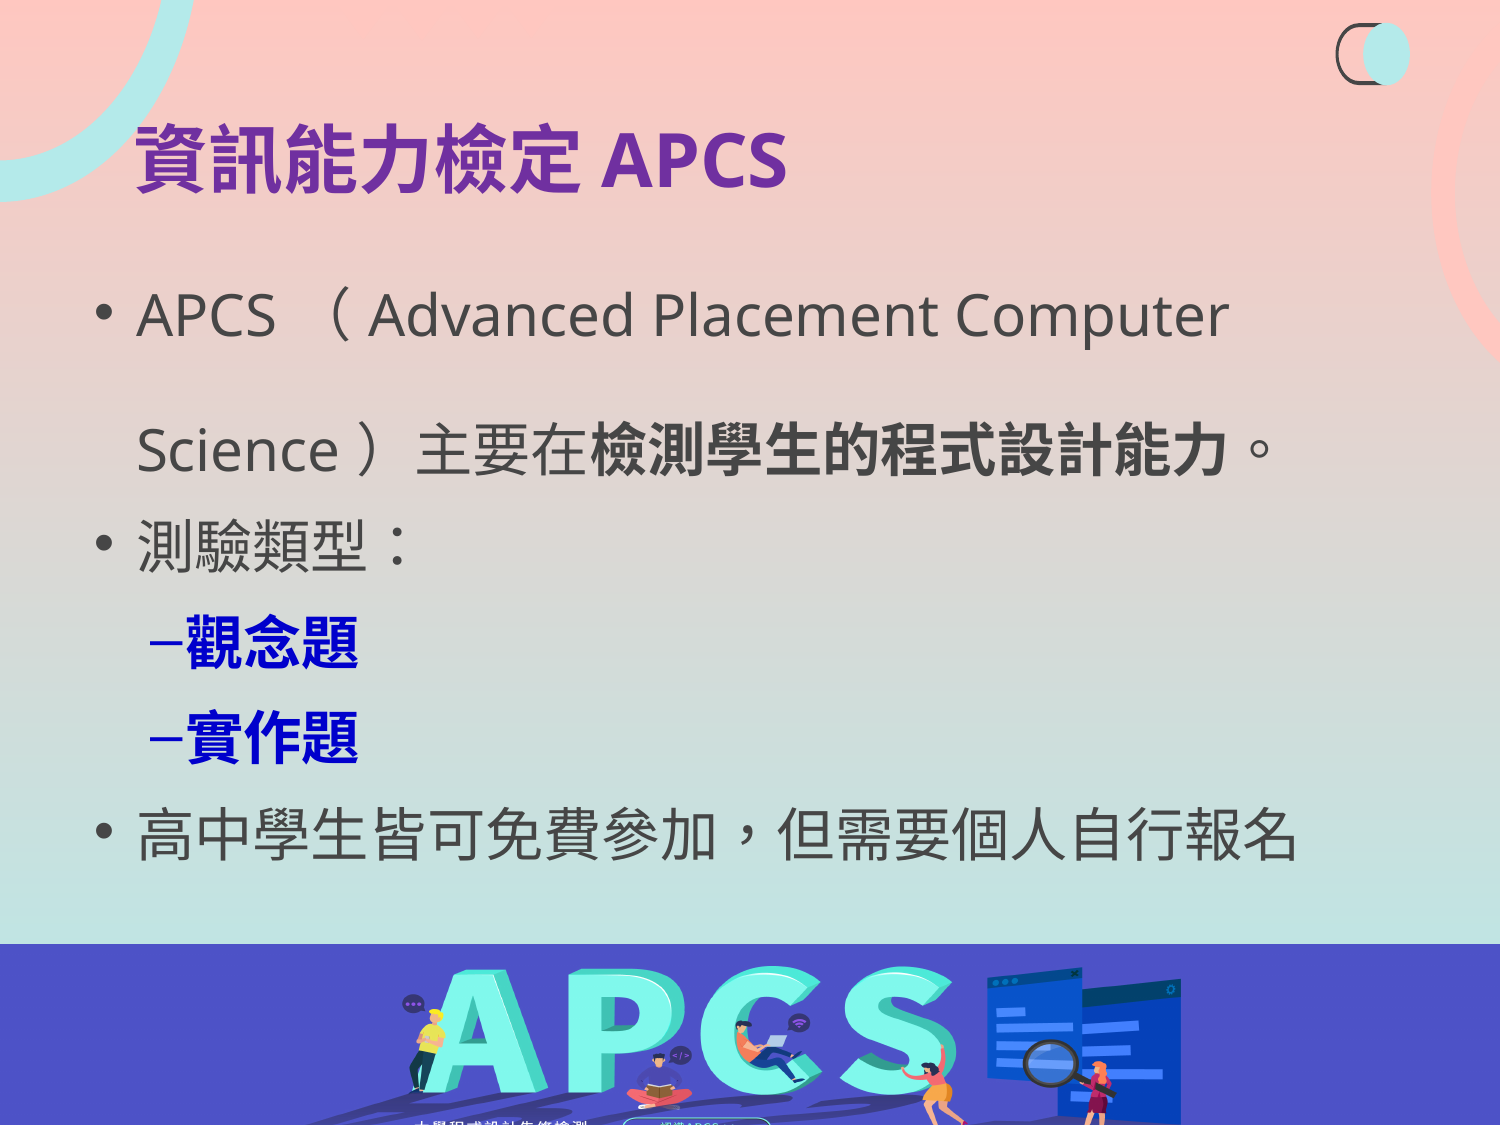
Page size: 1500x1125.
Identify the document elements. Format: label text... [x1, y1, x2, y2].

picture [0, 944, 1500, 1125]
list APCS（Advanced Placement Computer Science）主要在檢測學生的程式設計能力。 測驗類型： 觀念題 實作題 高中學生皆可免費參加，但需要個人自行報名 [82, 213, 1500, 889]
text_box 資訊能力檢定APCS [117, 103, 1437, 212]
